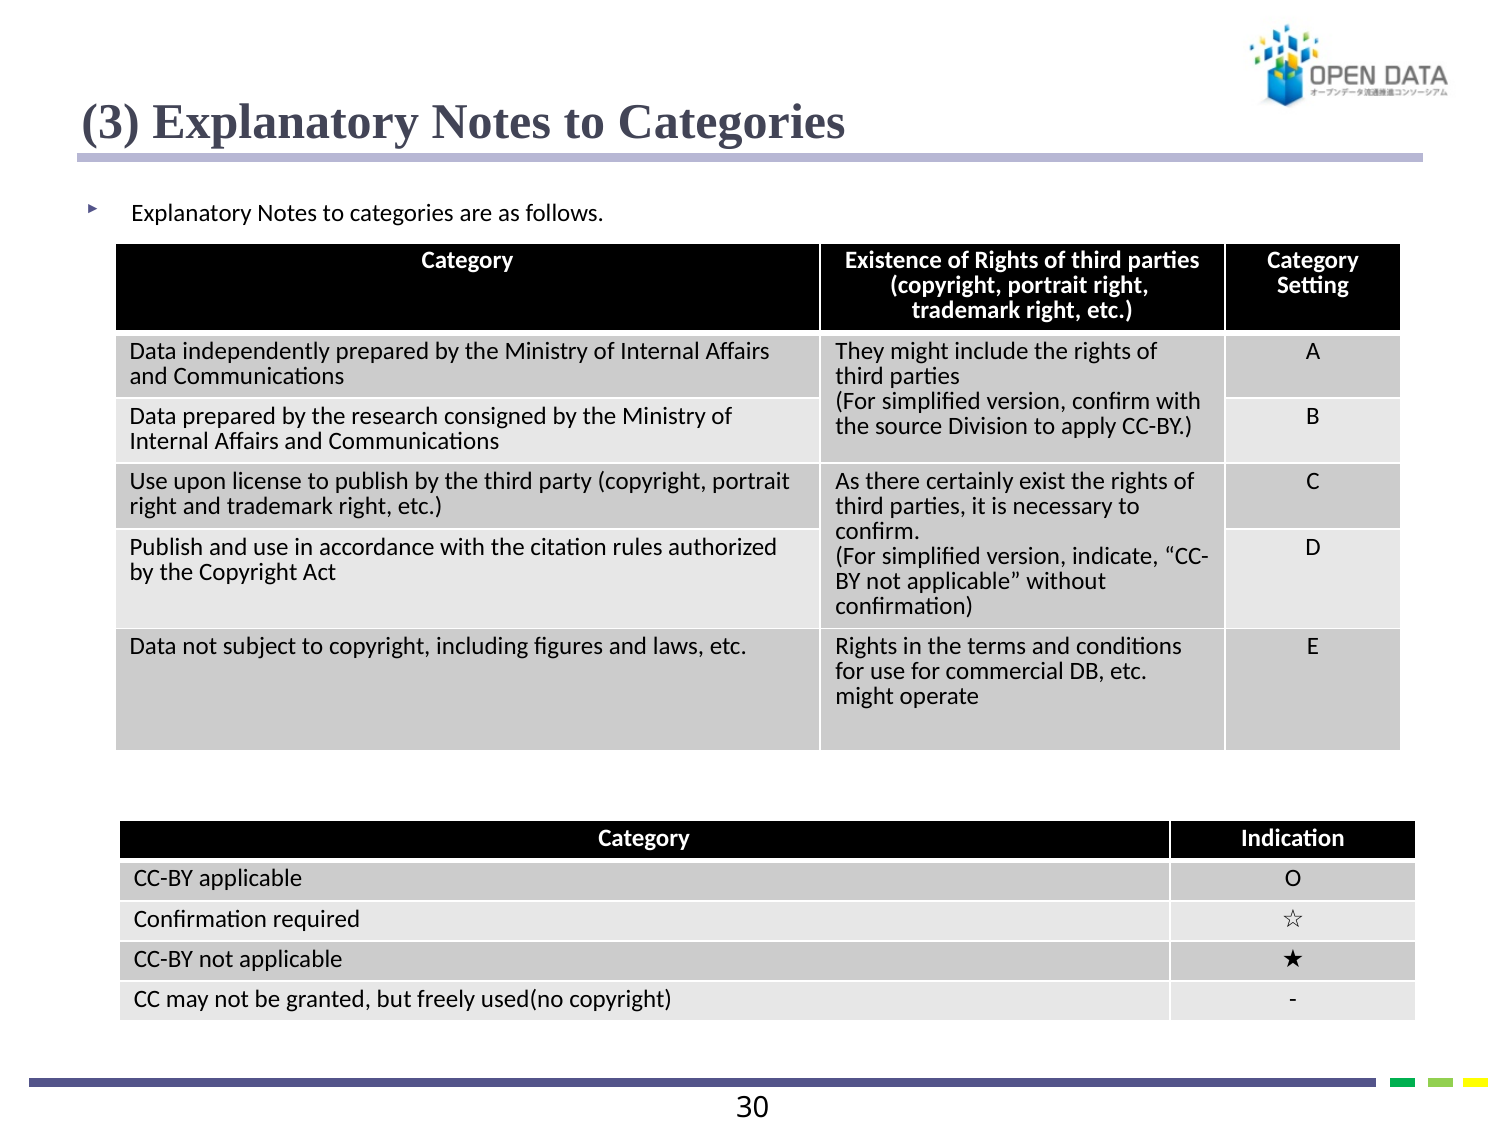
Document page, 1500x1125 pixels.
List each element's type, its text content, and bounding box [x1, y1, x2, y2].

table_cell Data independently prepared by the Ministry of Internal Affairs and Communications [116, 336, 819, 397]
table_header Indication [1171, 821, 1415, 858]
picture [1190, 0, 1500, 146]
table_cell CC-BY not applicable [120, 942, 1169, 980]
table_cell - [1171, 982, 1415, 1020]
table_cell Data not subject to copyright, including figures and laws, etc. [116, 629, 819, 750]
list Explanatory Notes to categories are as follows. [71, 189, 1480, 366]
table_cell A [1226, 336, 1400, 397]
slide_number 29 [590, 1081, 916, 1125]
title (3) Explanatory Notes to Categories [66, 26, 1417, 158]
table_cell They might include the rights of third parties (For simplified version, confirm with the source Division to apply CC-BY.) [821, 336, 1224, 462]
table_cell Data prepared by the research consigned by the Ministry of Internal Affairs and Communications [116, 399, 819, 462]
table_cell As there certainly exist the rights of third parties, it is necessary to confirm. (For simplified version, indicate, “CC-BY not applicable” without confirmation) [821, 464, 1224, 628]
table_cell D [1226, 530, 1400, 628]
table_cell Confirmation required [120, 902, 1169, 940]
table_header Category [116, 244, 819, 330]
table_header Category Setting [1226, 244, 1400, 330]
table_cell Rights in the terms and conditions for use for commercial DB, etc. might operate [821, 629, 1224, 750]
table_cell E [1226, 629, 1400, 750]
table_header Category [120, 821, 1169, 858]
table_cell Use upon license to publish by the third party (copyright, portrait right and trademark right, etc.) [116, 464, 819, 528]
table_cell Publish and use in accordance with the citation rules authorized by the Copyright Act [116, 530, 819, 628]
table_cell CC may not be granted, but freely used(no copyright) [120, 982, 1169, 1020]
table_header Existence of Rights of third parties (copyright, portrait right, trademark right, etc.) [821, 244, 1224, 330]
table_cell CC-BY applicable [120, 863, 1169, 900]
table_cell ★ [1171, 942, 1415, 980]
table_cell C [1226, 464, 1400, 528]
table_cell O [1171, 863, 1415, 900]
table_cell B [1226, 399, 1400, 462]
table_cell ☆ [1171, 902, 1415, 940]
